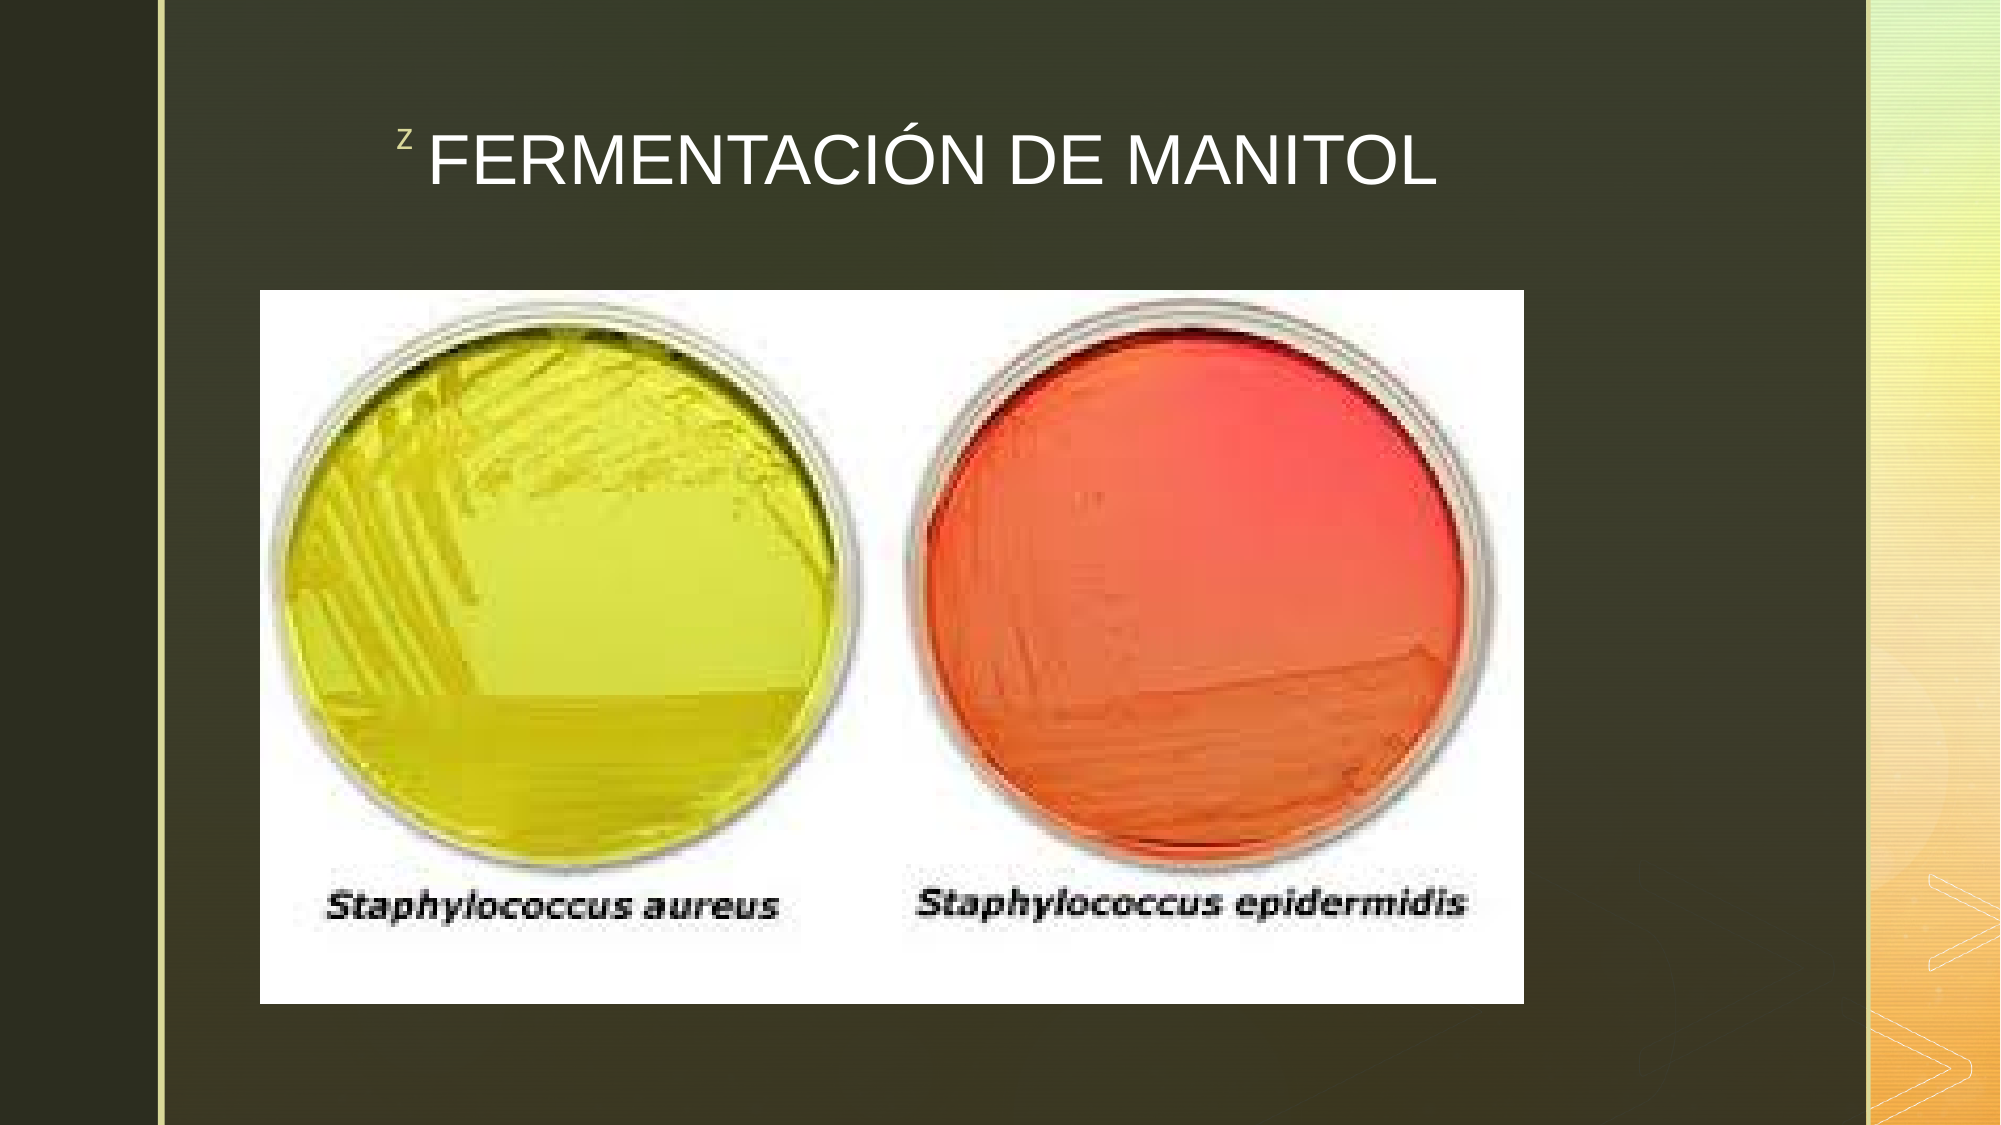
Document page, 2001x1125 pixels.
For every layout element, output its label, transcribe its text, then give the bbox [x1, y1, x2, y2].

title FERMENTACIÓN DE MANITOL [276, 116, 1455, 289]
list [260, 289, 1524, 1005]
picture [1871, 0, 2001, 1125]
